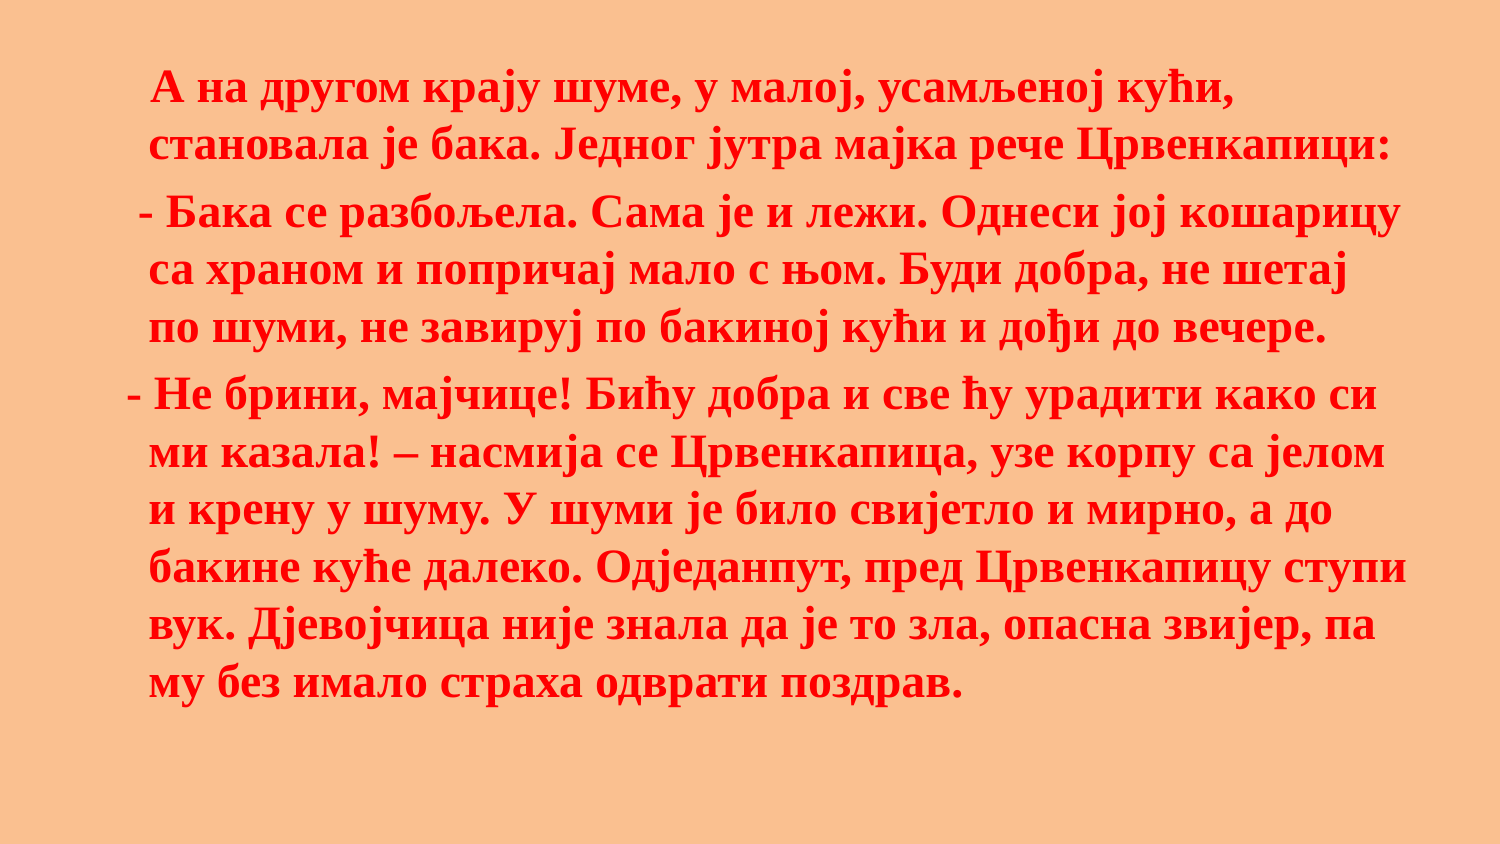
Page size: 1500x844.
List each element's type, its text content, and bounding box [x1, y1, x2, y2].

list А на другом крају шуме, у малој, усамљеној кући, становала је бака. Једног јутра мајка рече Црвенкапици: - Бака се разбољела. Сама је и лежи. Однеси јој кошарицу са храном и попричај мало с њом. Буди добра, не шетај по шуми, не завируј по бакиној кући и дођи до вечере. - Не брини, мајчице! Бићу добра и све ћу урадити како си ми казала! – насмија се Црвенкапица, узе корпу са јелом и крену у шуму. У шуми је било свијетло и мирно, а до бакине куће далеко. Одједанпут, пред Црвенкапицу ступи вук. Дјевојчица није знала да је то зла, опасна звијер, па му без имало страха одврати поздрав. [75, 46, 1425, 727]
